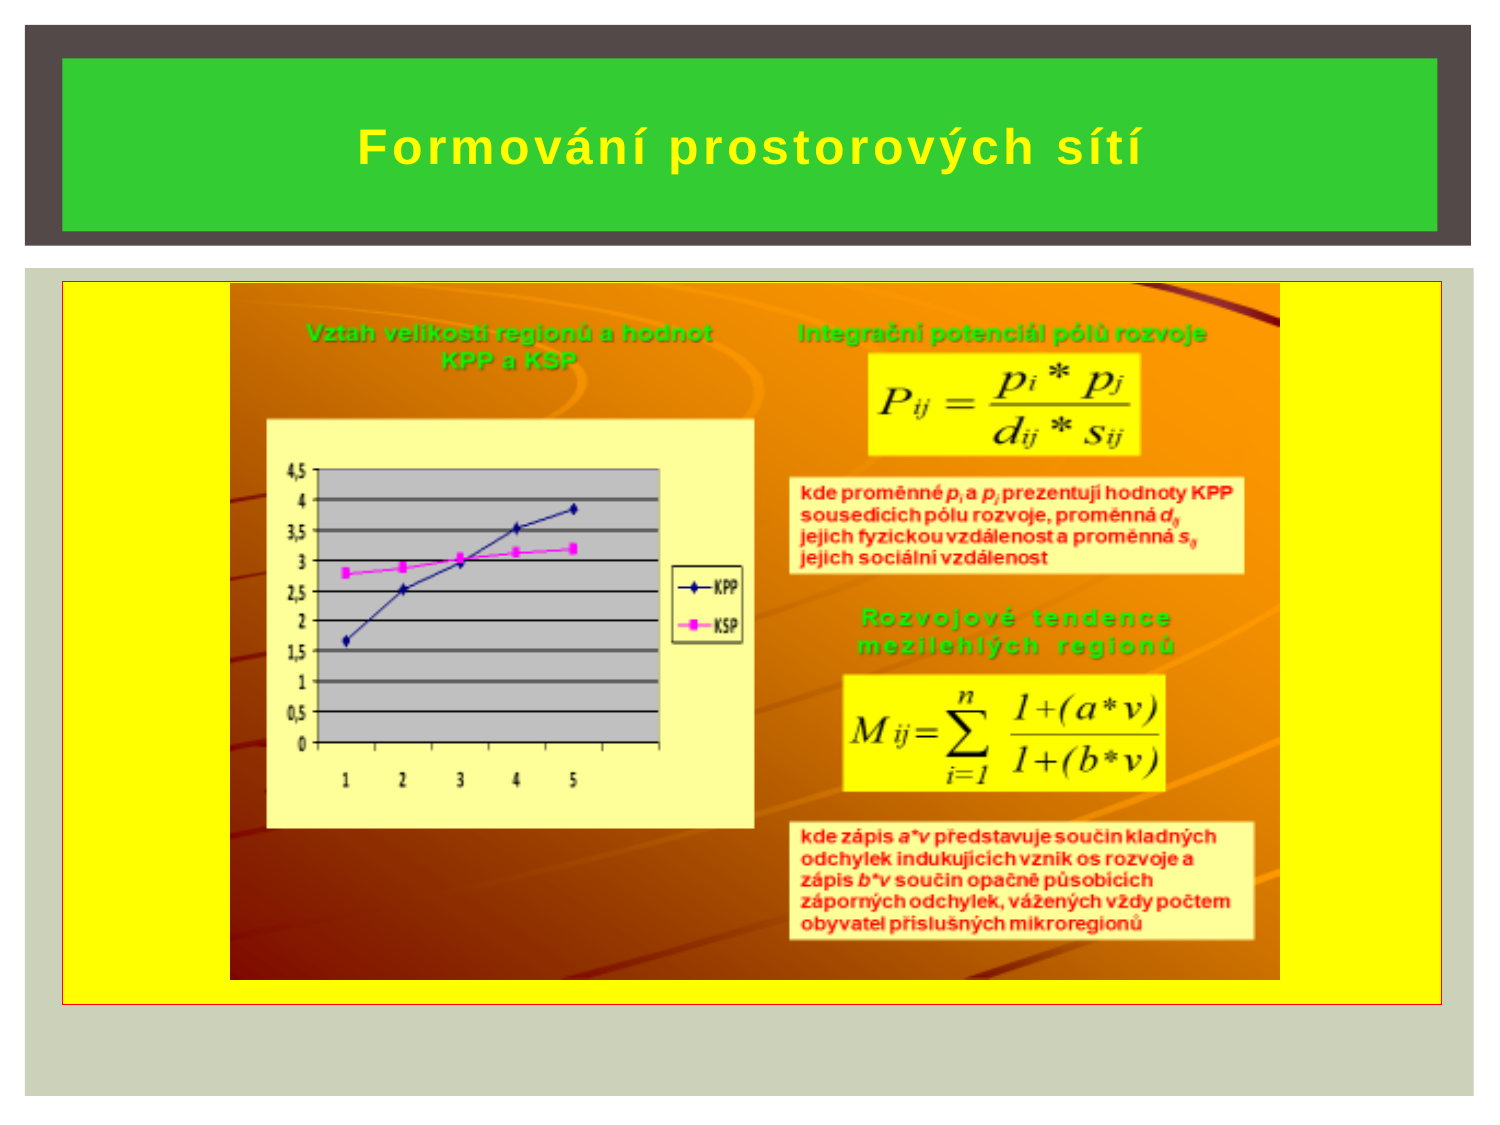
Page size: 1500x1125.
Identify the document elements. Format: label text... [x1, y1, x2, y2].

picture [229, 283, 1280, 980]
list Koncentrace významů v linii informace – znalosti – řízení [62, 281, 1442, 1005]
title Formování prostorových sítí [62, 58, 1438, 232]
